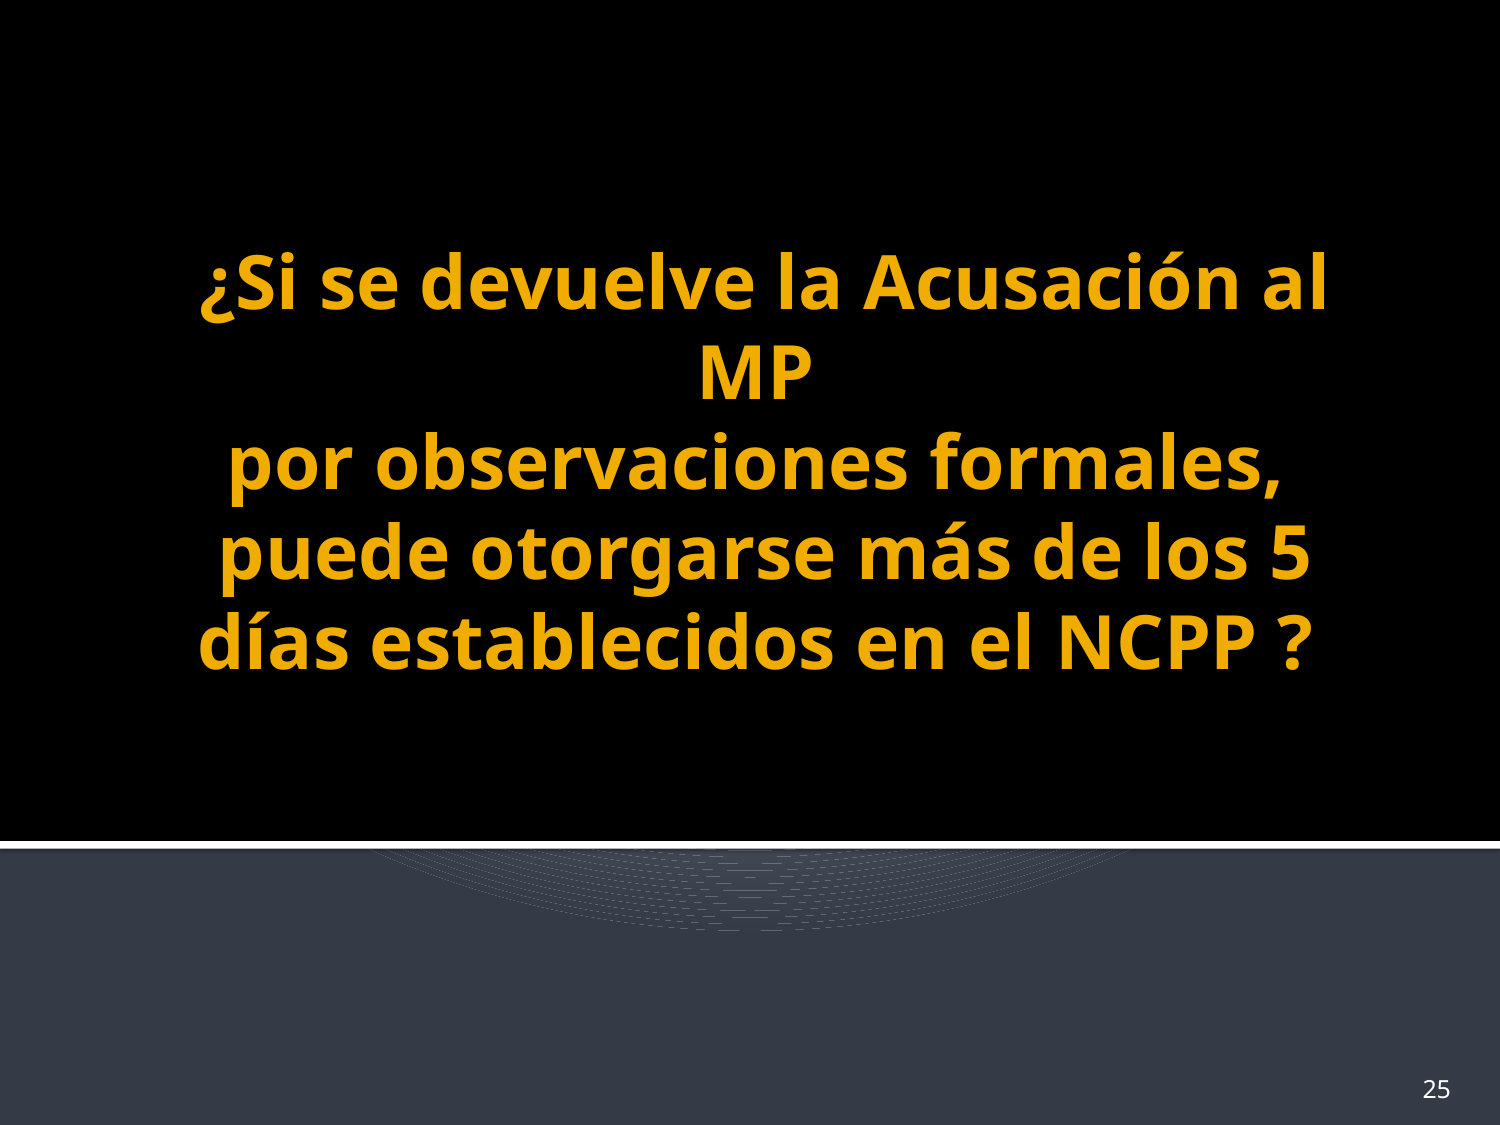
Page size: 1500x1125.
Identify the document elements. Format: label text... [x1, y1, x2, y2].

slide_number 25 [1345, 1062, 1467, 1108]
title ¿Si se devuelve la Acusación al MP por observaciones formales, puede otorgarse más de los 5 días establecidos en el NCPP ? [128, 234, 1395, 410]
